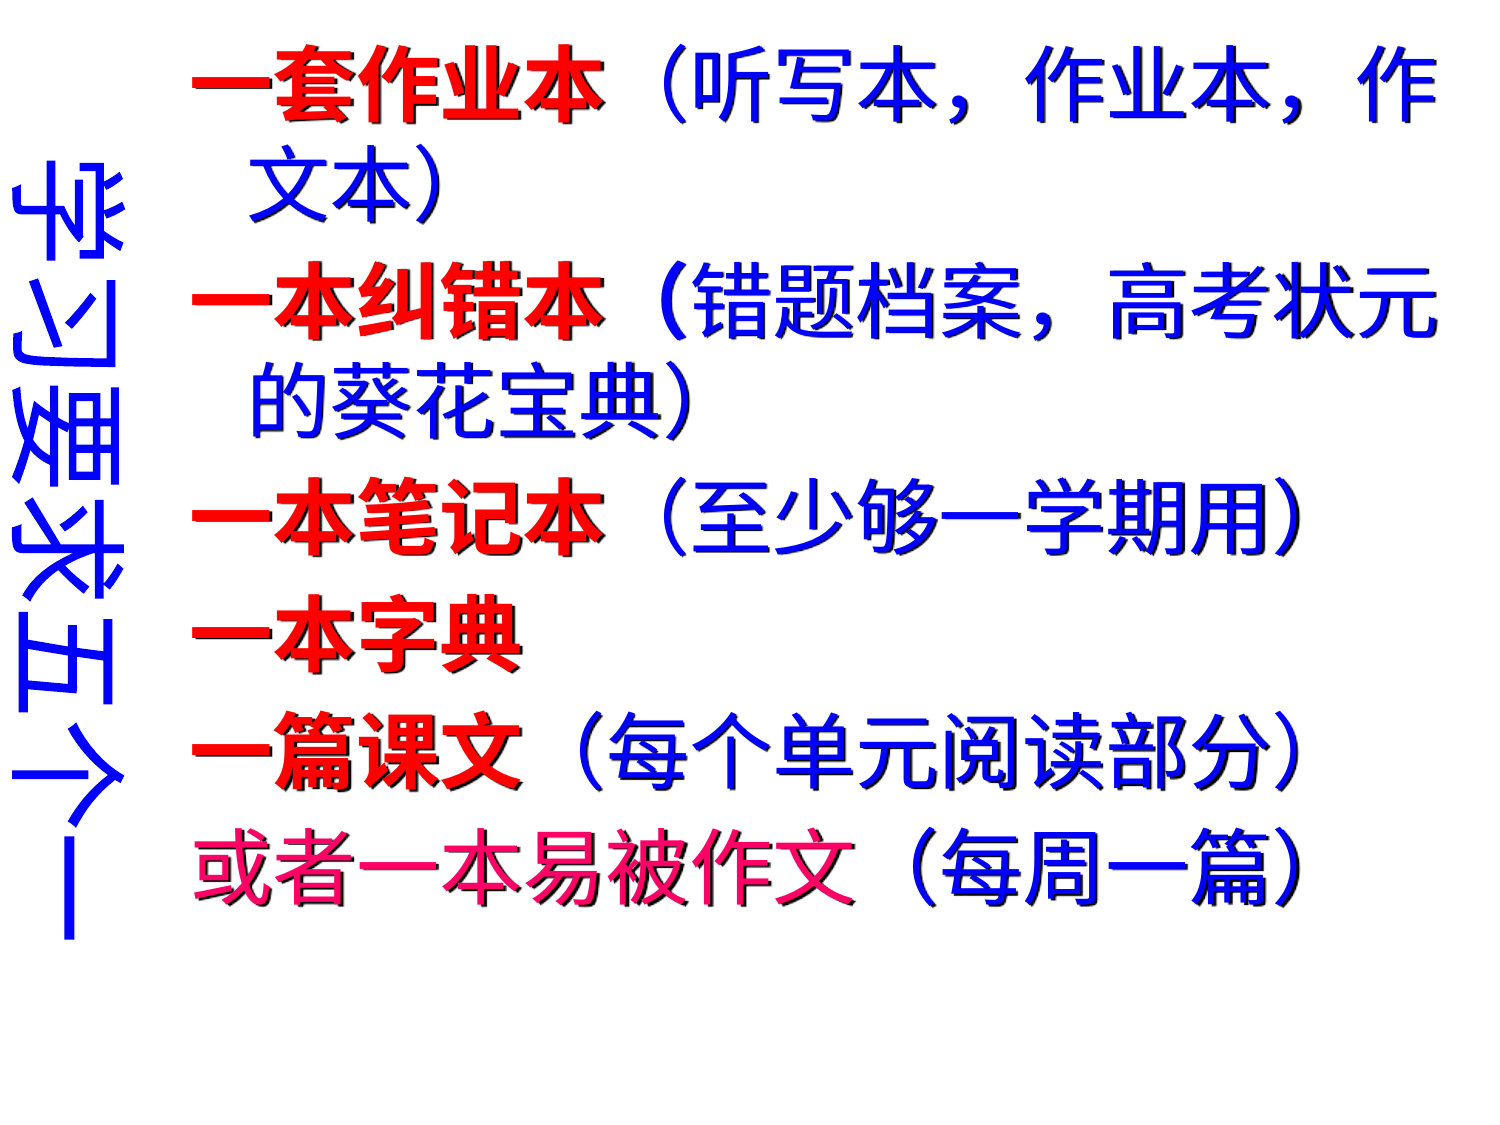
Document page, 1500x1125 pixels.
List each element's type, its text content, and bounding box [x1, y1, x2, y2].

list 一套作业本（听写本，作业本，作文本） 一本纠错本（错题档案，高考状元的葵花宝典） 一本笔记本（至少够一学期用） 一本字典 一篇课文（每个单元阅读部分） 或者一本易被作文（每周一篇） [174, 24, 1463, 951]
